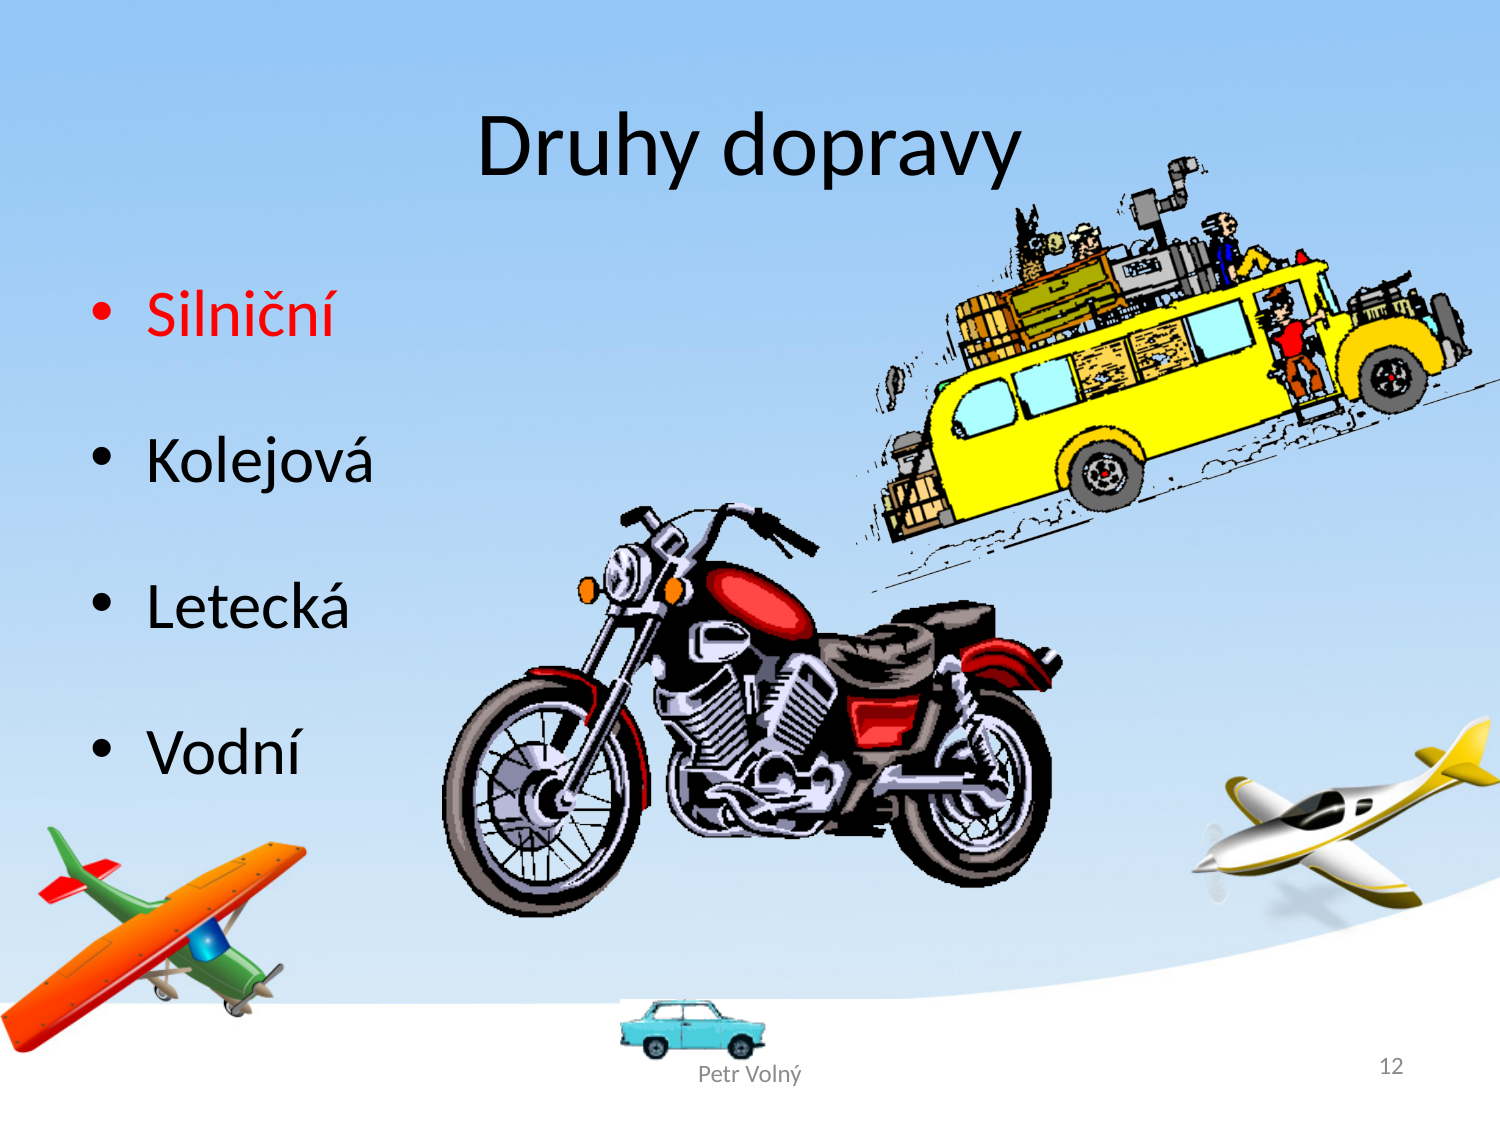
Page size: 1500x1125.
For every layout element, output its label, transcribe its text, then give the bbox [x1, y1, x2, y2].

picture [0, 0, 1500, 1125]
title Druhy dopravy [75, 45, 1425, 233]
list Silniční Kolejová Letecká Vodní [75, 262, 1425, 1005]
slide_number 12 [1068, 1035, 1419, 1095]
footer Petr Volný [512, 1042, 988, 1103]
